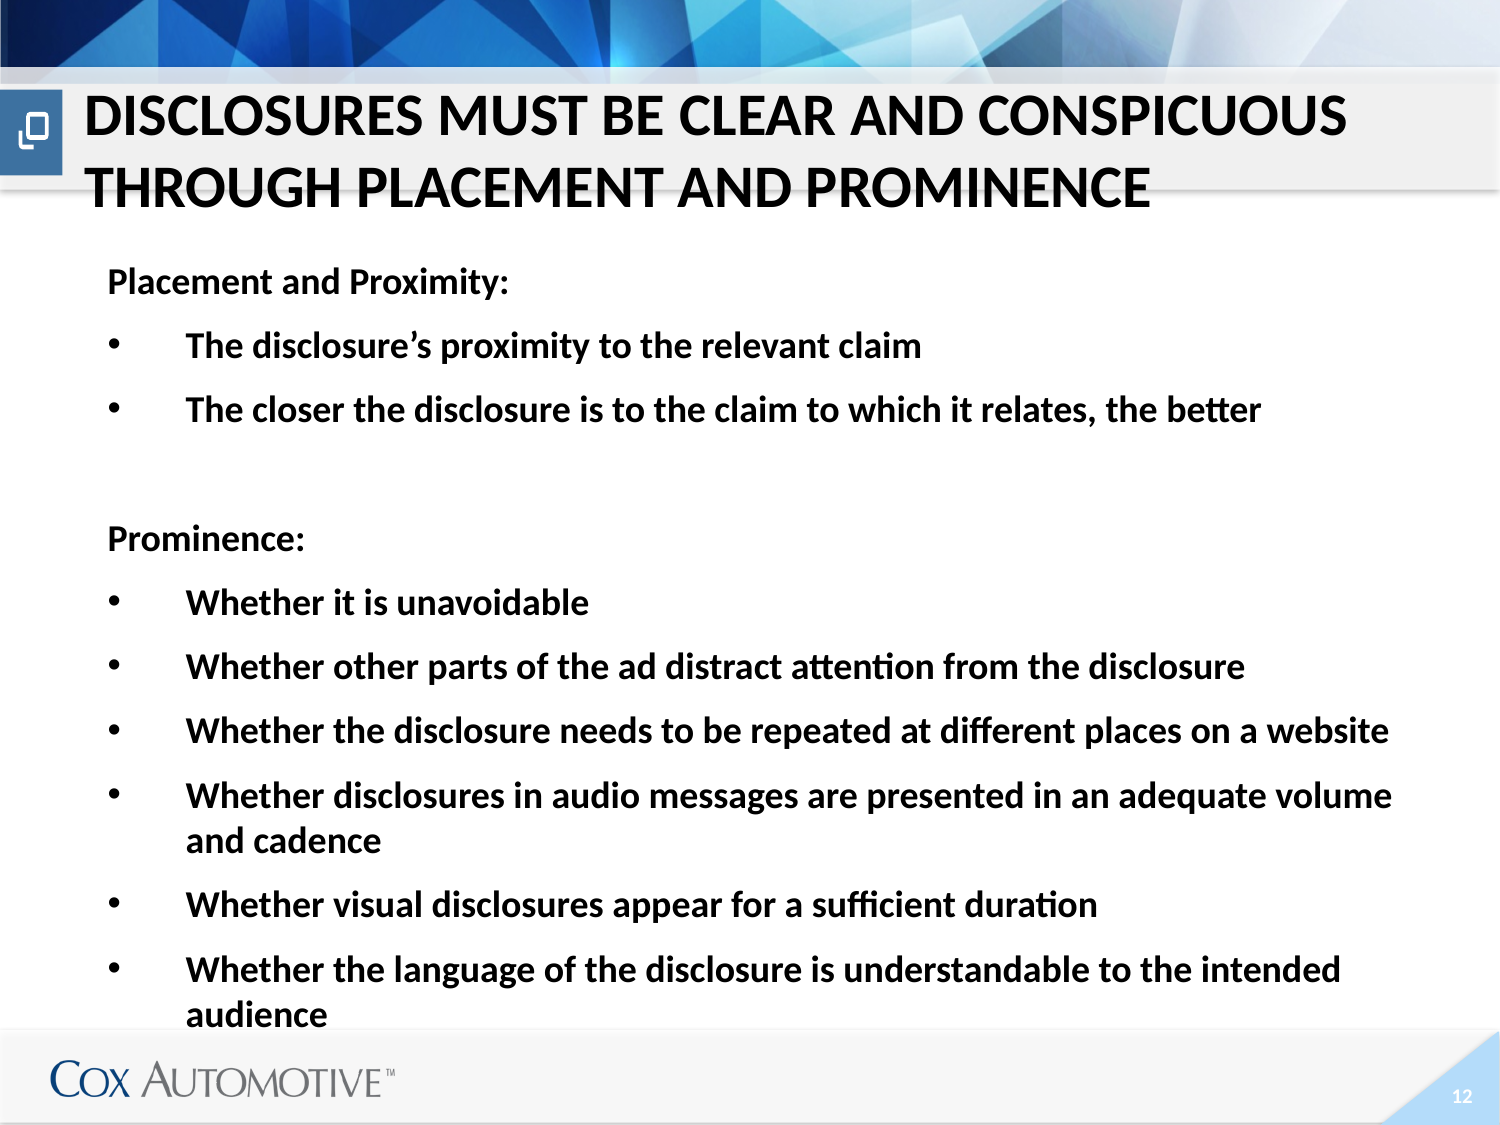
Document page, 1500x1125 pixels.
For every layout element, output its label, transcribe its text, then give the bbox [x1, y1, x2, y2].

list Placement and Proximity: The disclosure’s proximity to the relevant claim The closer the disclosure is to the claim to which it relates, the better Prominence: Whether it is unavoidable Whether other parts of the ad distract attention from the disclosure Whether the disclosure needs to be repeated at different places on a website Whether disclosures in audio messages are presented in an adequate volume and cadence Whether visual disclosures appear for a sufficient duration Whether the language of the disclosure is understandable to the intended audience [92, 249, 1415, 1077]
title Disclosures must be Clear and Conspicuous through Placement and Prominence [64, 84, 1500, 210]
slide_number 12 [1441, 1080, 1483, 1113]
picture [28, 1058, 408, 1100]
picture [2, 0, 1500, 67]
